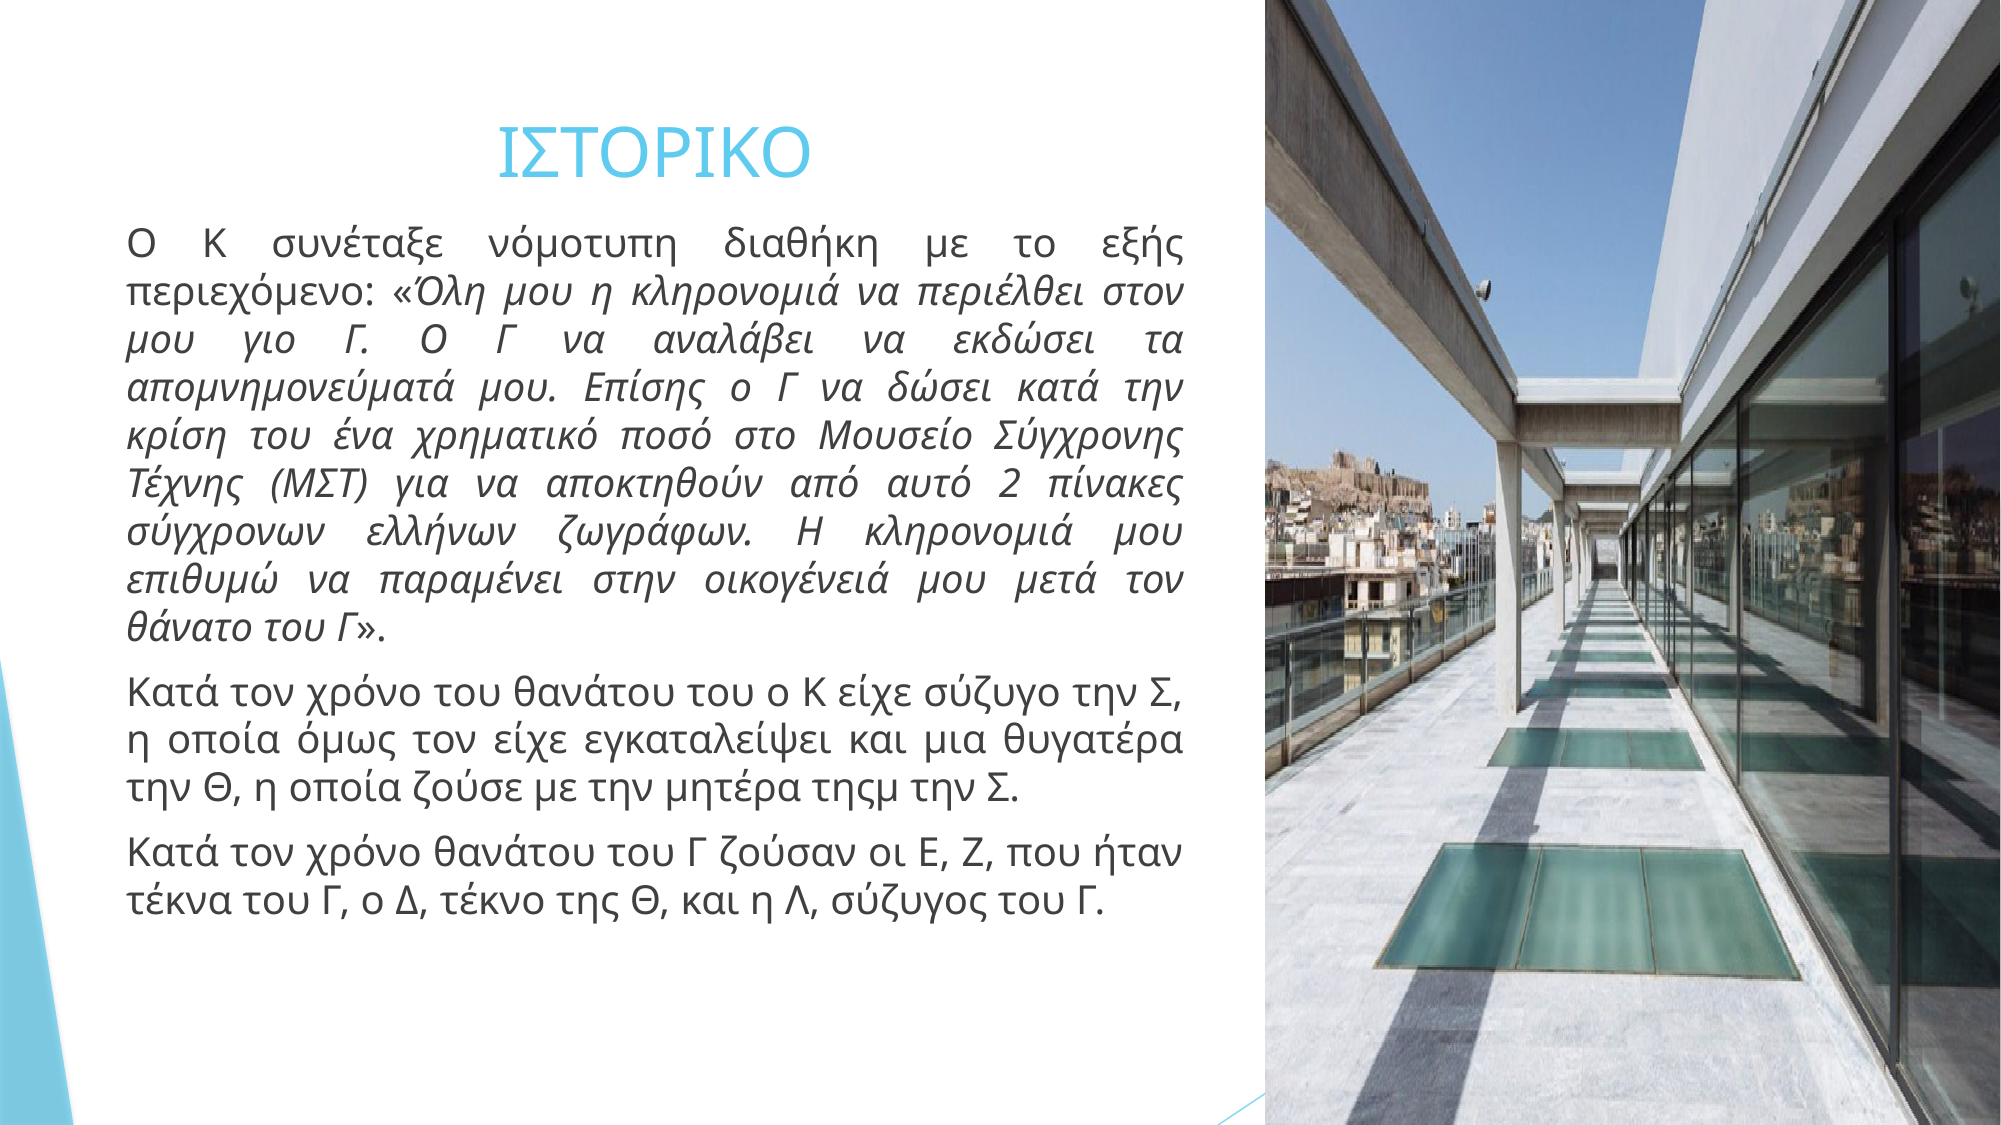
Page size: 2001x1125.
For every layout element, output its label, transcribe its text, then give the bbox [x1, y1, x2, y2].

title ΙΣΤΟΡΙΚΟ [111, 99, 1200, 199]
picture [1264, 0, 2000, 1125]
list Ο Κ συνέταξε νόμοτυπη διαθήκη με το εξής περιεχόμενο: «Όλη μου η κληρονομιά να περιέλθει στον μου γιο Γ. Ο Γ να αναλάβει να εκδώσει τα απομνημονεύματά μου. Επίσης ο Γ να δώσει κατά την κρίση του ένα χρηματικό ποσό στο Μουσείο Σύγχρονης Τέχνης (ΜΣΤ) για να αποκτηθούν από αυτό 2 πίνακες σύγχρονων ελλήνων ζωγράφων. Η κληρονομιά μου επιθυμώ να παραμένει στην οικογένειά μου μετά τον θάνατο του Γ». Κατά τον χρόνο του θανάτου του ο Κ είχε σύζυγο την Σ, η οποία όμως τον είχε εγκαταλείψει και μια θυγατέρα την Θ, η οποία ζούσε με την μητέρα τηςμ την Σ. Κατά τον χρόνο θανάτου του Γ ζούσαν οι Ε, Ζ, που ήταν τέκνα του Γ, ο Δ, τέκνο της Θ, και η Λ, σύζυγος του Γ. [111, 210, 1200, 992]
